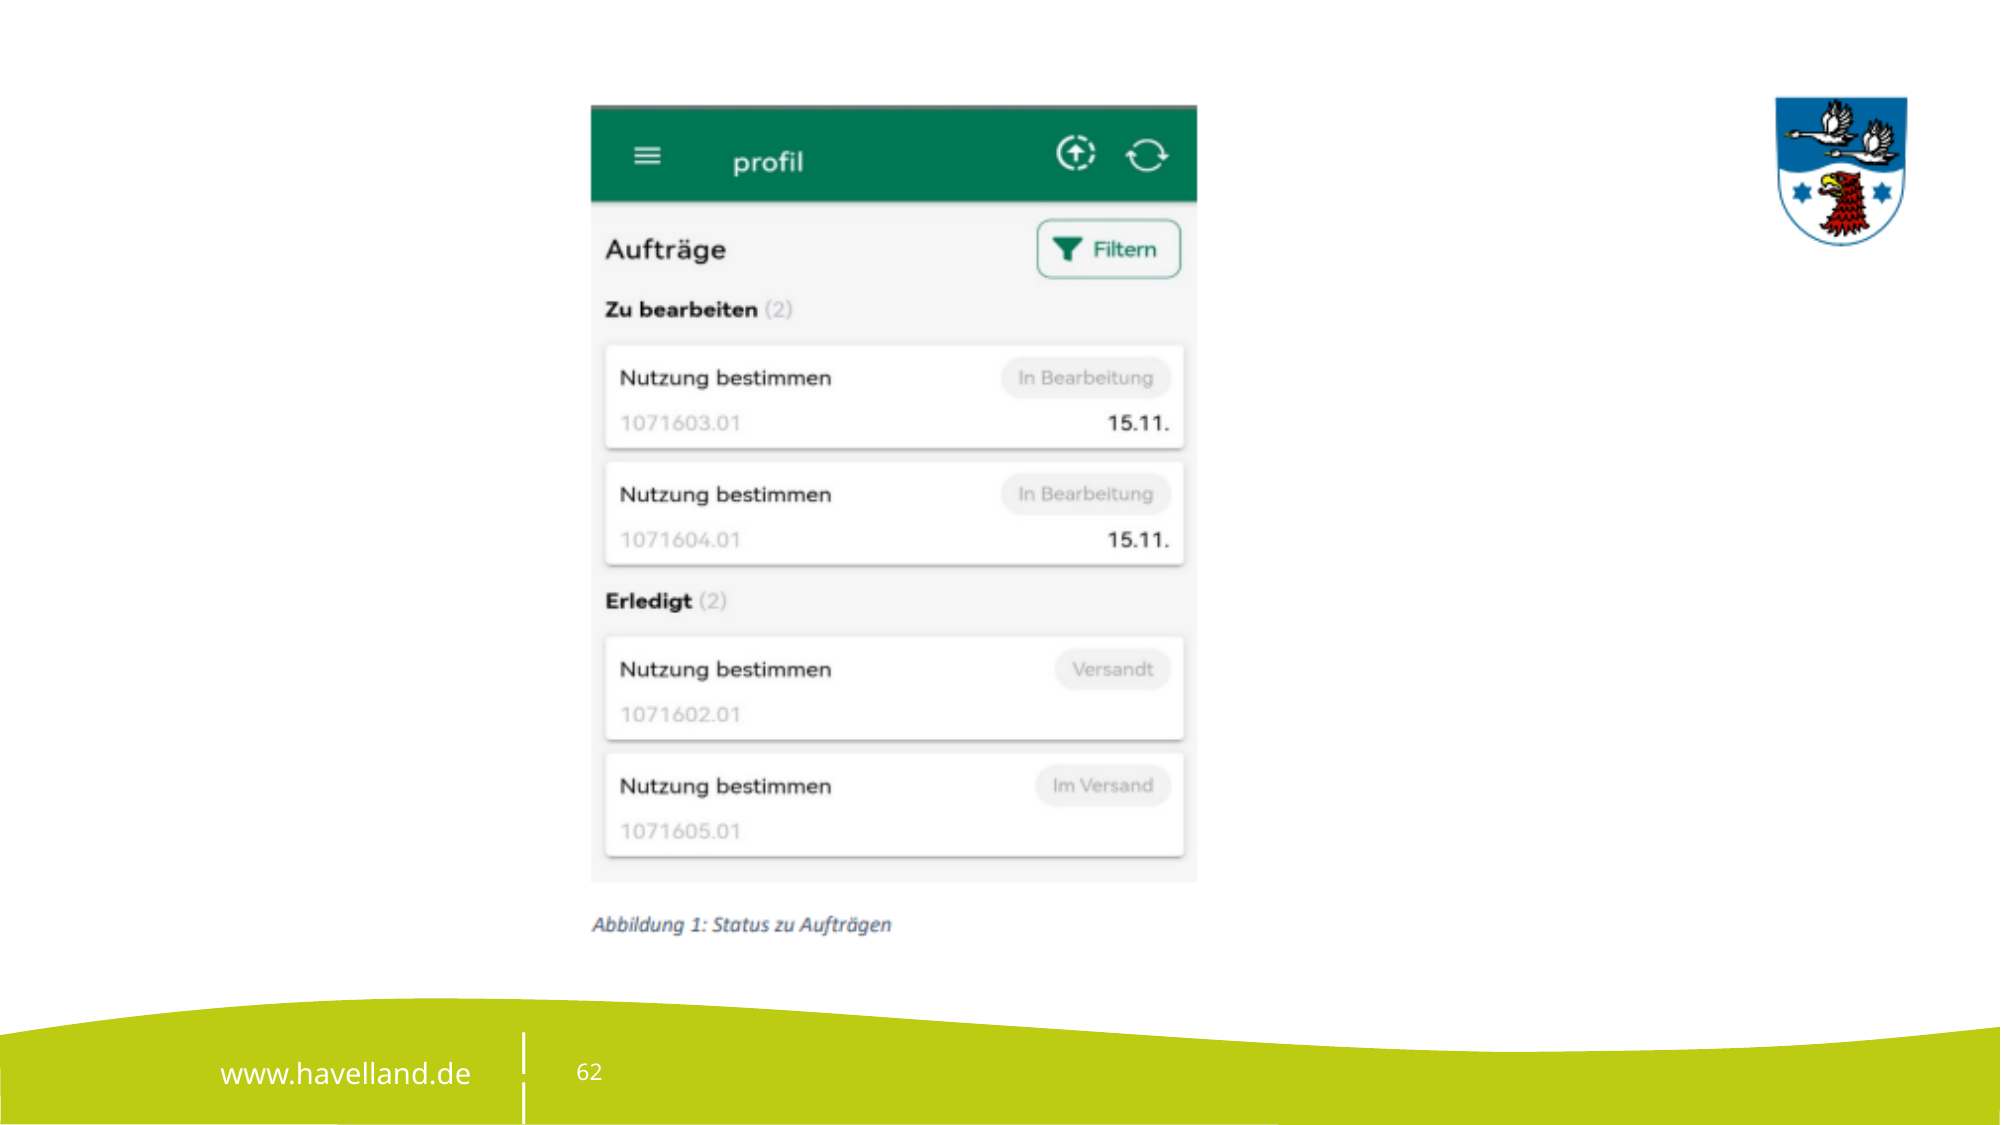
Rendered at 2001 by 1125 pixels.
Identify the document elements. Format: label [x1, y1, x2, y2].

picture [541, 68, 1360, 950]
